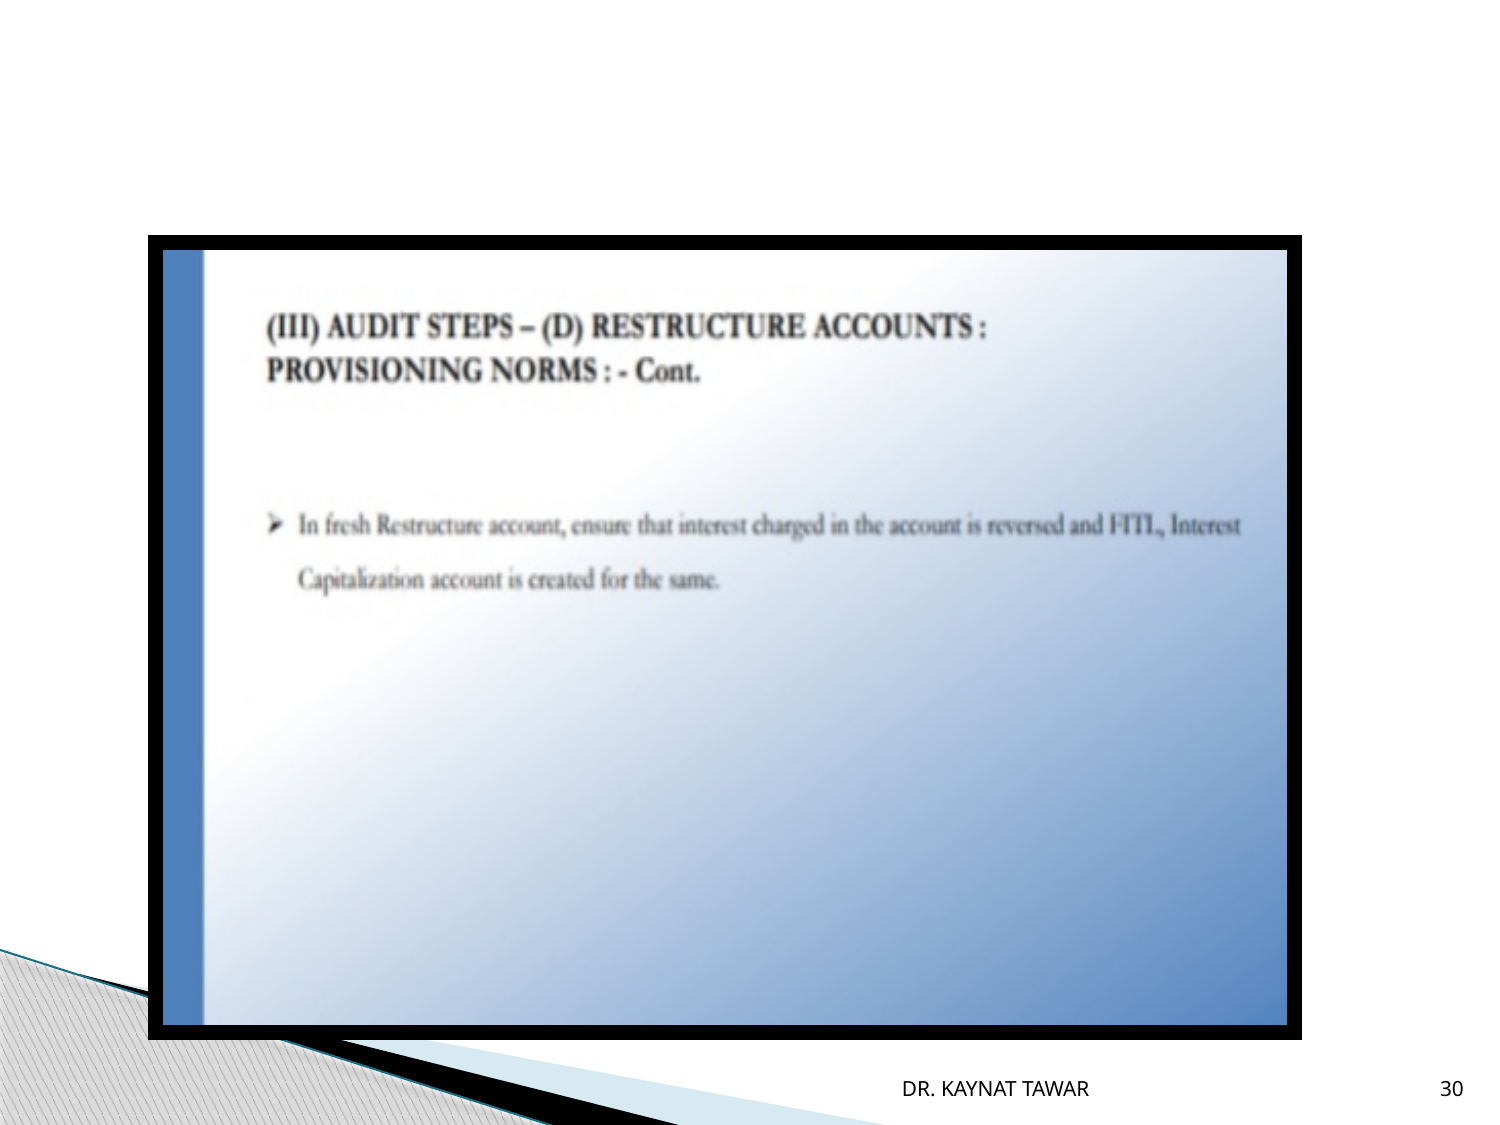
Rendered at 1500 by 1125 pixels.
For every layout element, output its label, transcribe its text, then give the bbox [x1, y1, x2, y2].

slide_number 30 [1418, 1051, 1479, 1112]
footer DR. KAYNAT TAWAR [718, 1051, 1105, 1112]
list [162, 249, 1288, 1026]
